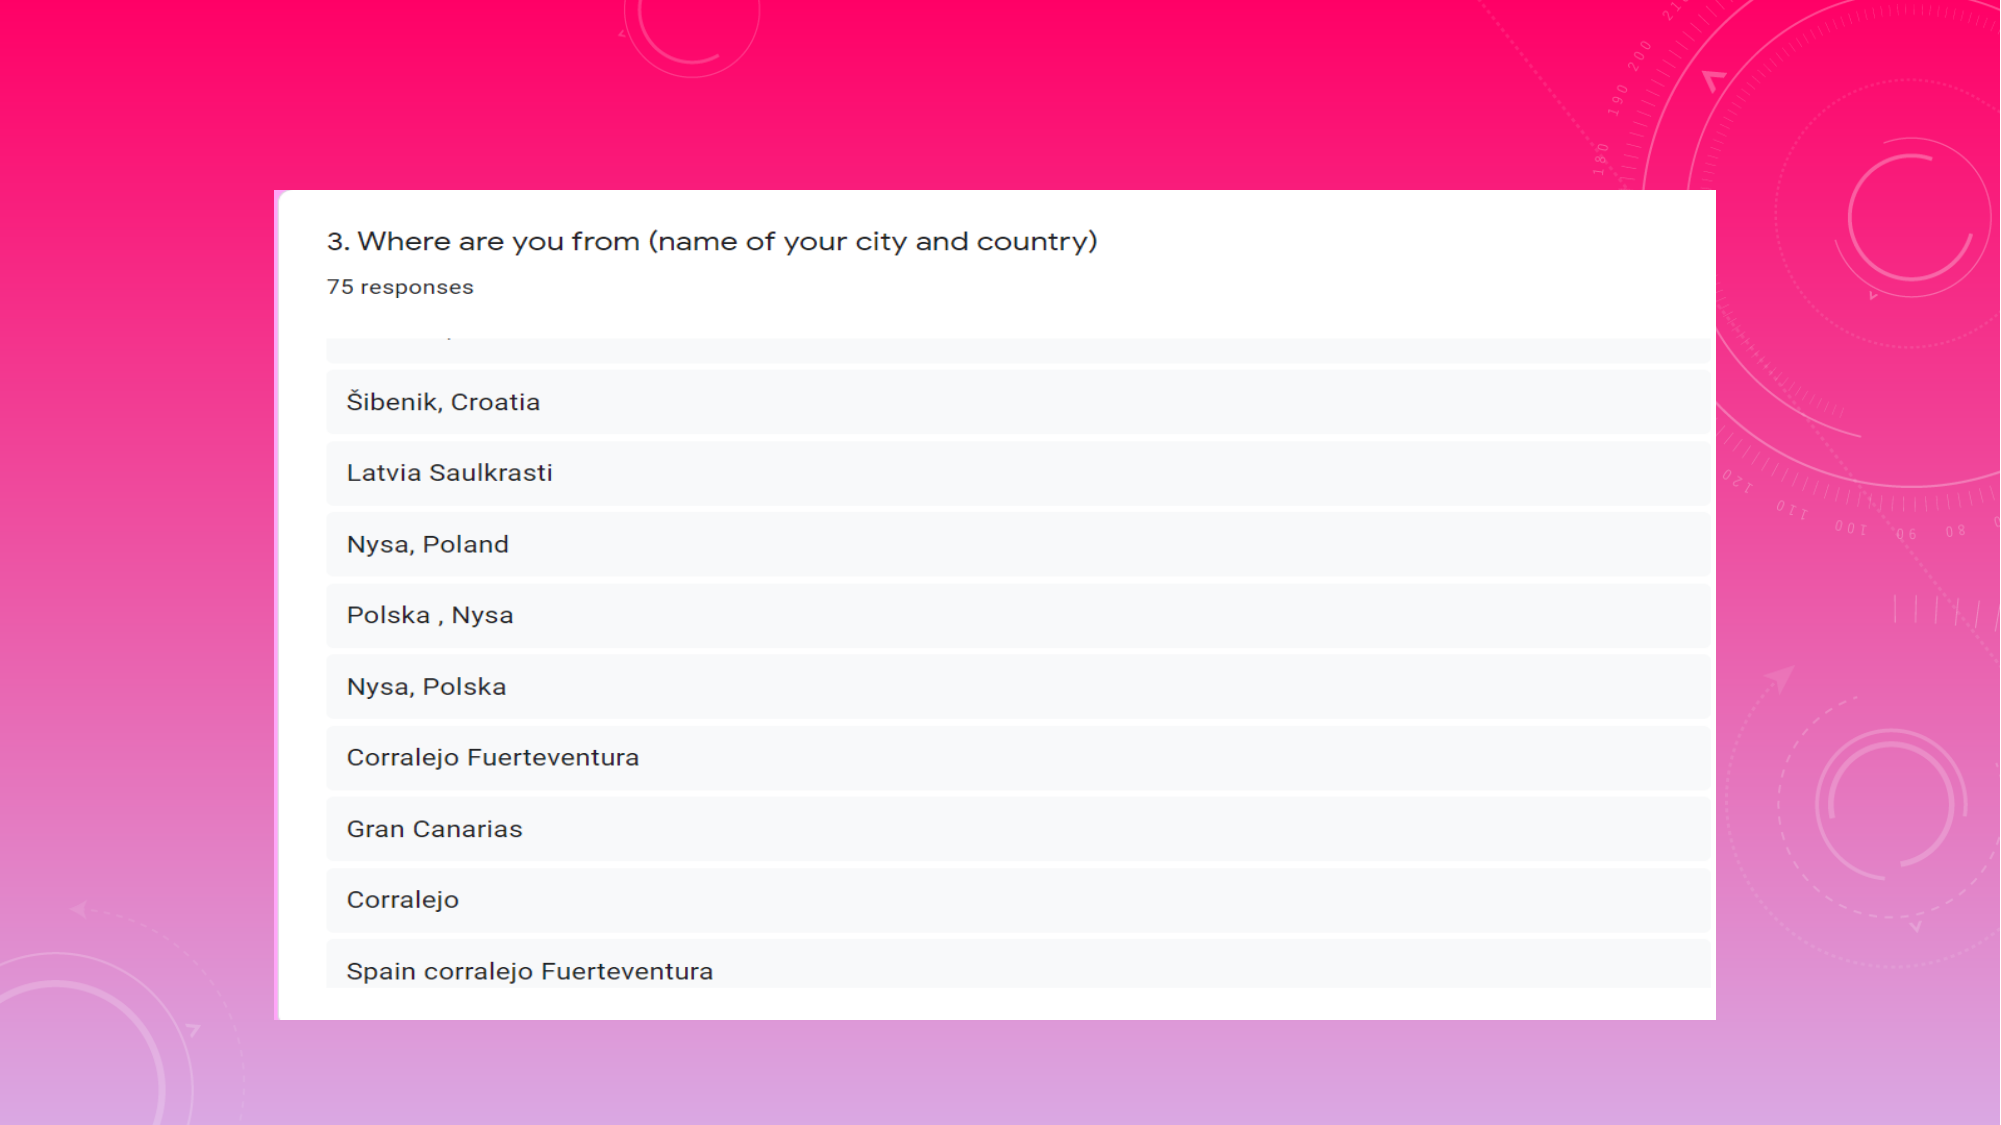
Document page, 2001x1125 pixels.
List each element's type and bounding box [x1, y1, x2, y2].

picture [0, 0, 2000, 1125]
list [273, 190, 1716, 1020]
